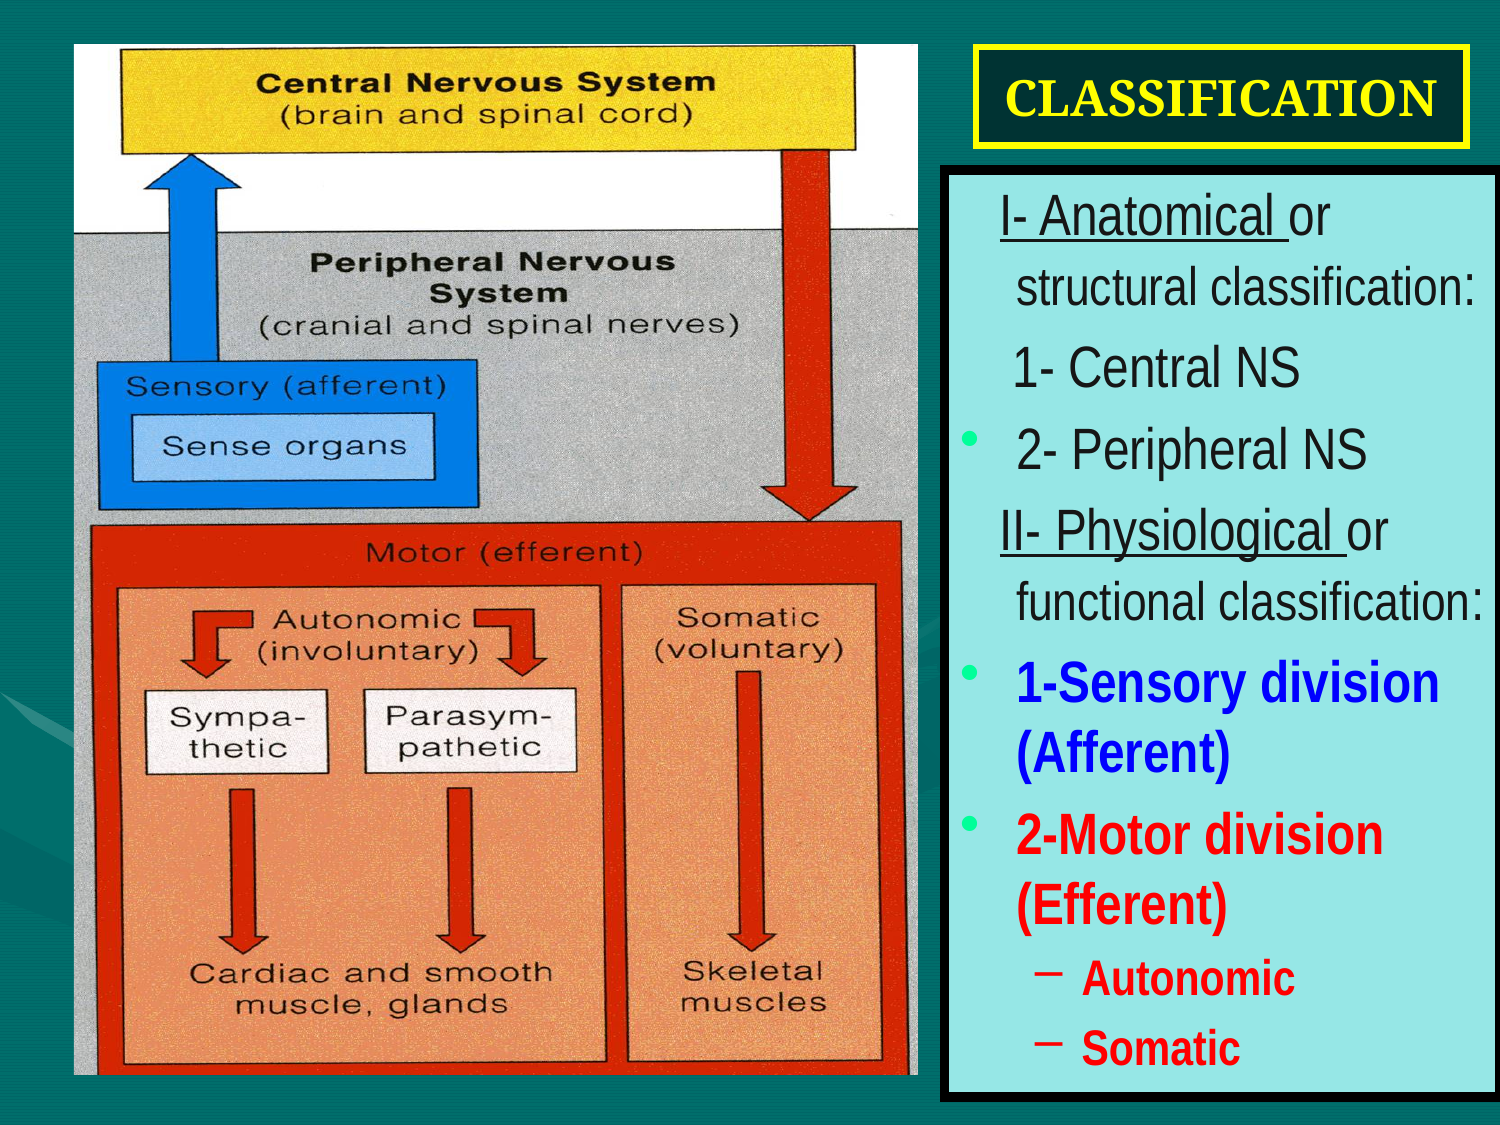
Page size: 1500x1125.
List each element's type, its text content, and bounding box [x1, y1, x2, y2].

list I- Anatomical or structural classification: 1- Central NS 2- Peripheral NS II- Physiological or functional classification: 1-Sensory division (Afferent) 2-Motor division (Efferent) Autonomic Somatic [944, 169, 1500, 1098]
title CLASSIFICATION [975, 46, 1467, 146]
picture [73, 44, 919, 1075]
